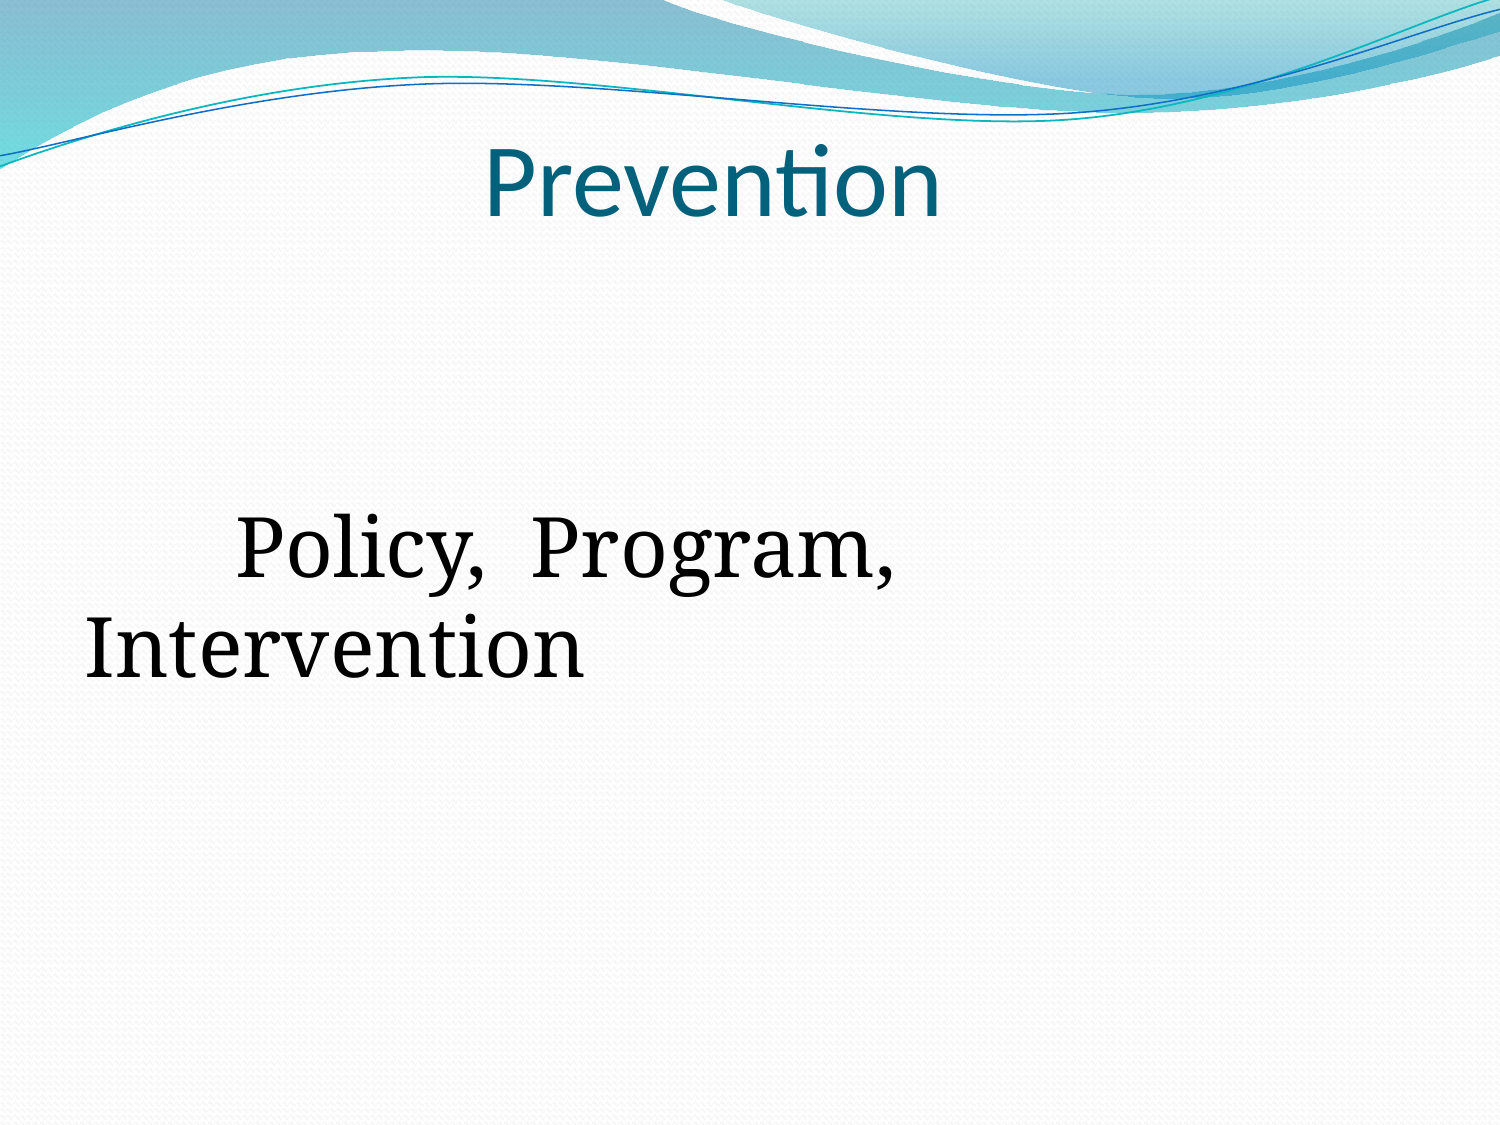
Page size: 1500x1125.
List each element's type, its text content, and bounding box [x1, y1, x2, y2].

list Policy, Program, Intervention [24, 137, 1413, 1100]
title Prevention [37, 45, 1425, 238]
